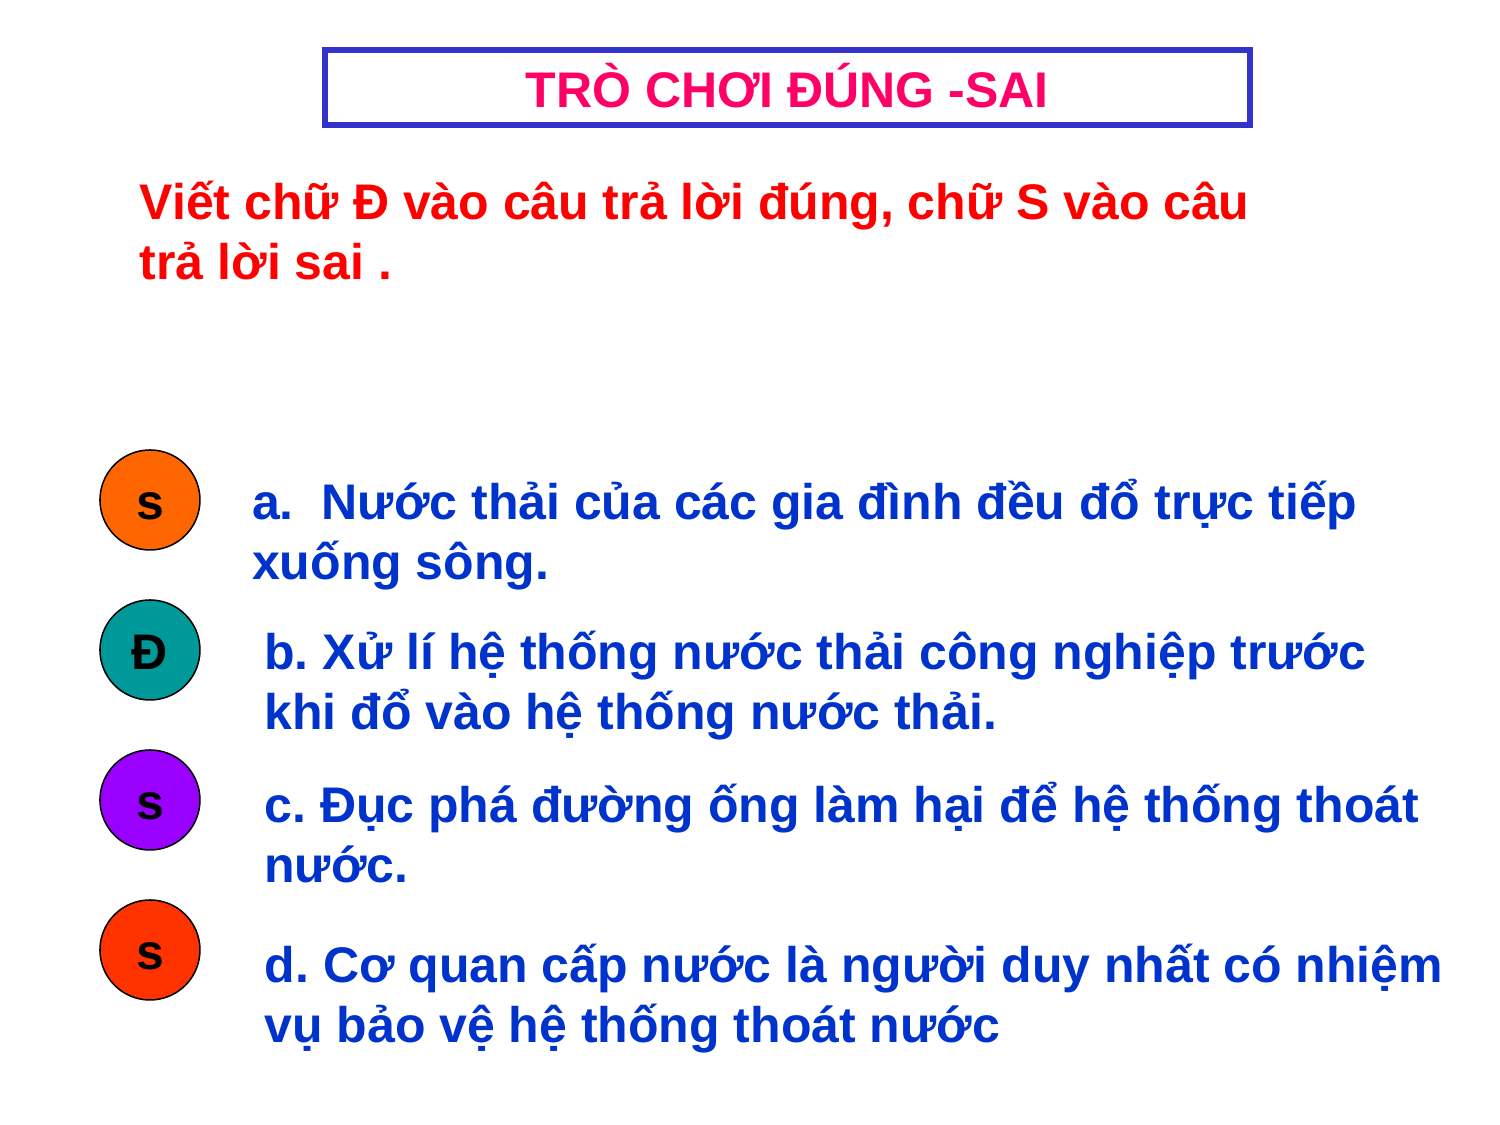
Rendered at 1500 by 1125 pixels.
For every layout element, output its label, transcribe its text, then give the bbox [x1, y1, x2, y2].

text_box c. Đục phá đường ống làm hại để hệ thống thoát nước. [249, 764, 1450, 900]
text_box Đ [99, 600, 200, 700]
text_box TRÒ CHƠI ĐÚNG -SAI [324, 49, 1250, 125]
text_box d. Cơ quan cấp nước là người duy nhất có nhiệm vụ bảo vệ hệ thống thoát nước [249, 924, 1475, 1060]
text_box b. Xử lí hệ thống nước thải công nghiệp trước khi đổ vào hệ thống nước thải. [249, 612, 1450, 748]
text_box s [99, 450, 200, 550]
text_box s [99, 750, 200, 850]
text_box Viết chữ Đ vào câu trả lời đúng, chữ S vào câu trả lời sai . [124, 162, 1338, 298]
text_box a. Nước thải của các gia đình đều đổ trực tiếp xuống sông. [237, 462, 1500, 598]
text_box s [99, 900, 200, 1000]
